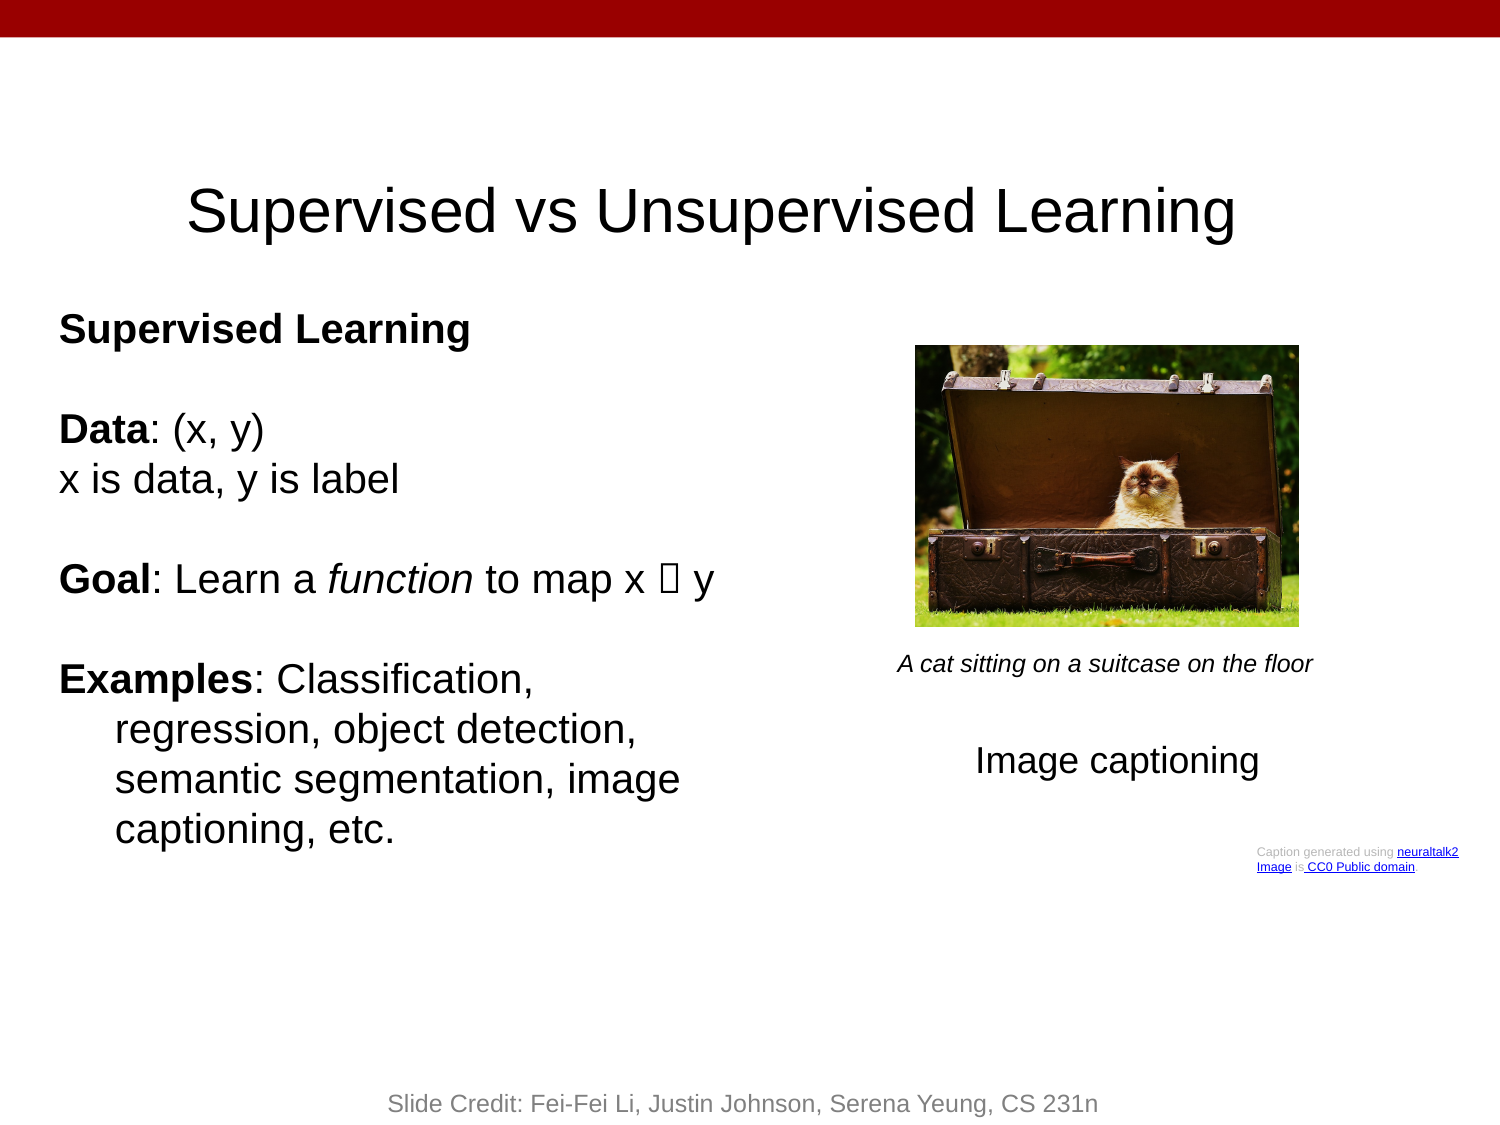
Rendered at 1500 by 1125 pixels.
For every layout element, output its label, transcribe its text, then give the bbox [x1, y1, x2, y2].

text_box Slide Credit: Fei-Fei Li, Justin Johnson, Serena Yeung, CS 231n [299, 1049, 1188, 1125]
text_box Image captioning [884, 720, 1351, 792]
text_box A cat sitting on a suitcase on the floor [882, 632, 1376, 719]
picture [914, 345, 1299, 628]
list Supervised Learning Data: (x, y) x is data, y is label Goal: Learn a function to map x  y Examples: Classification, regression, object detection, semantic segmentation, image captioning, etc. [43, 284, 750, 870]
title Supervised vs Unsupervised Learning [37, 136, 1388, 278]
text_box Caption generated using neuraltalk2 Image is CC0 Public domain. [1241, 829, 1480, 894]
